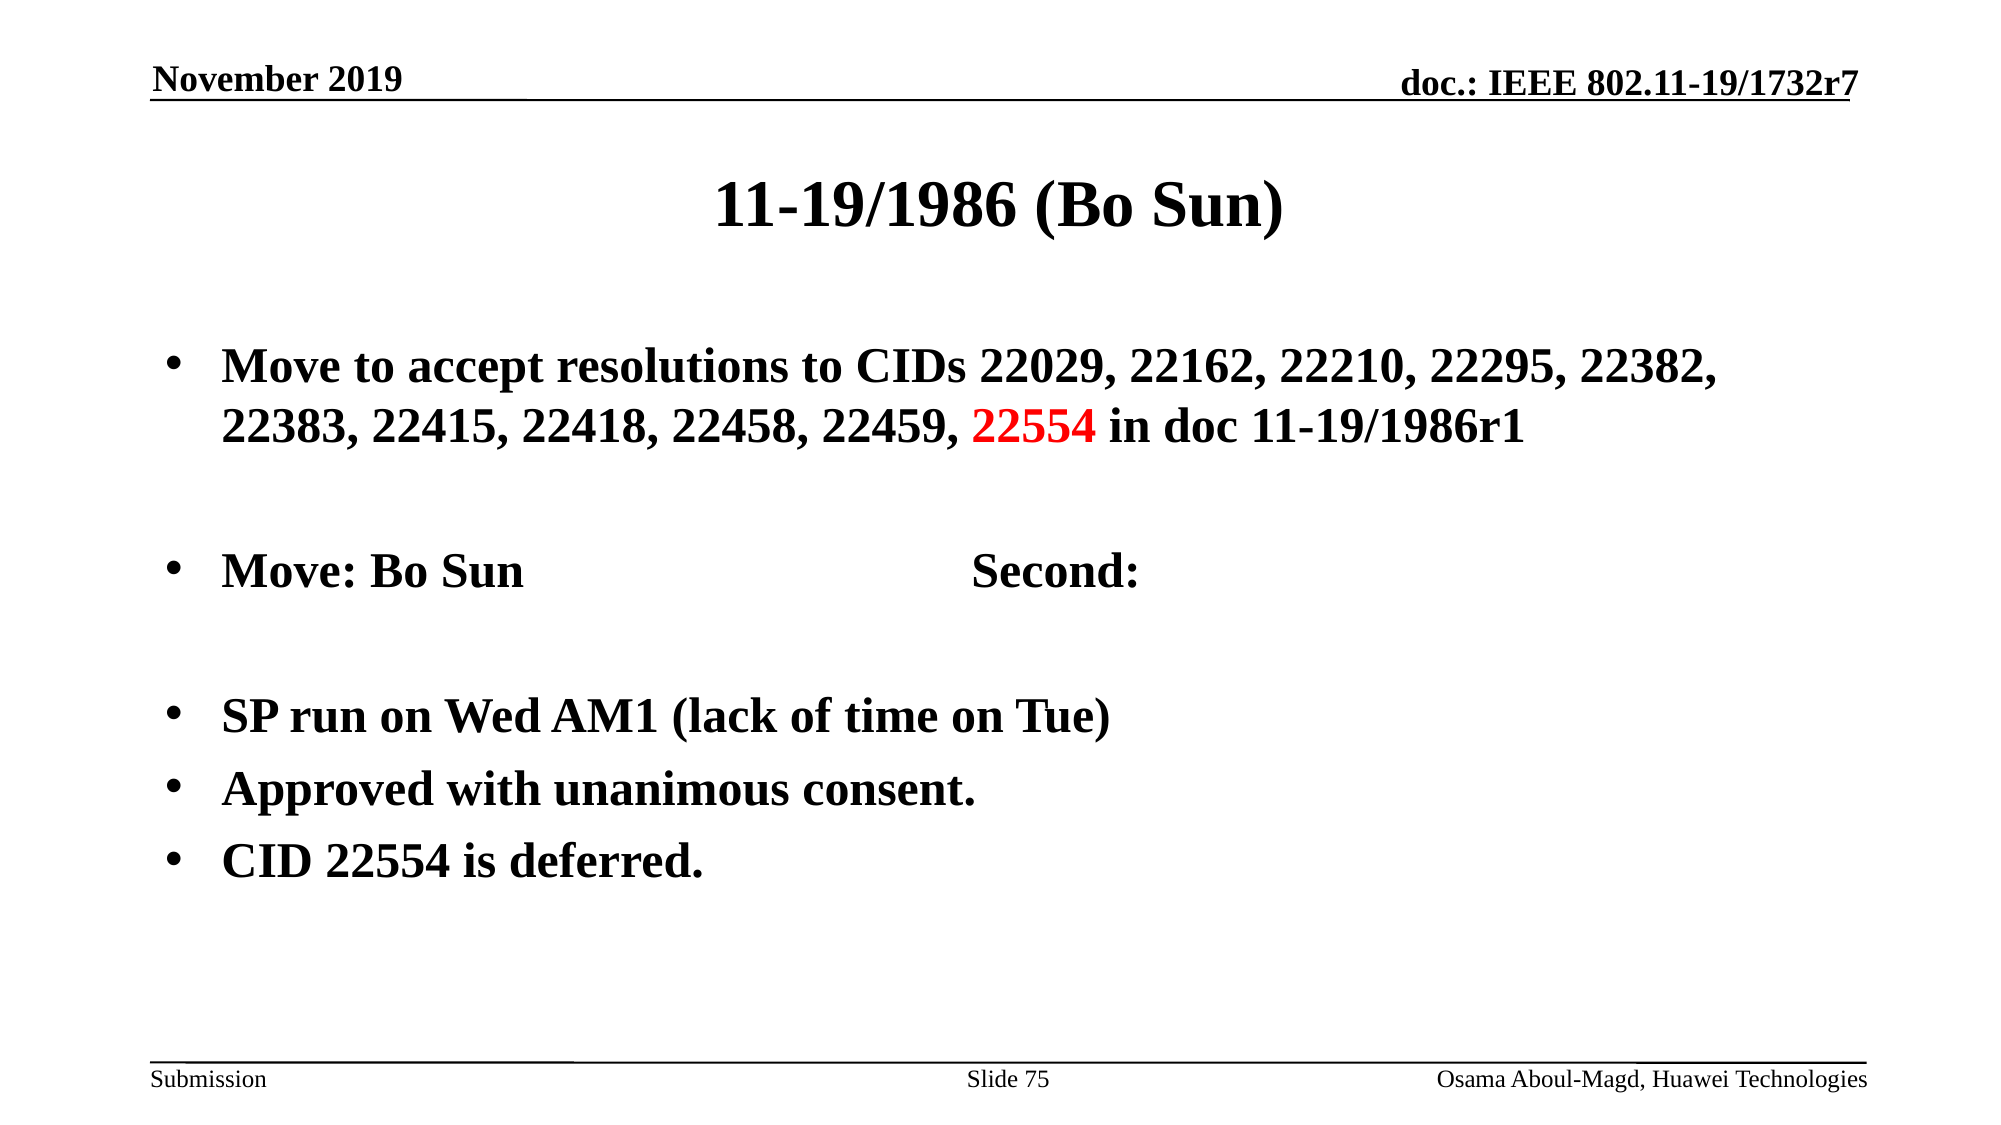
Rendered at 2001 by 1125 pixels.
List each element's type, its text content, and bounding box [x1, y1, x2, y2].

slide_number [152, 54, 563, 100]
list Move to accept resolutions to CIDs 22029, 22162, 22210, 22295, 22382, 22383, 22415, 22418, 22458, 22459, 22554 in doc 11-19/1986r1 Move: Bo Sun Second: SP run on Wed AM1 (lack of time on Tue) Approved with unanimous consent. CID 22554 is deferred. [149, 324, 1850, 1000]
title 11-19/1986 (Bo Sun) [149, 112, 1850, 288]
footer Osama Aboul-Magd, Huawei Technologies [1171, 1061, 1869, 1093]
slide_number Slide 75 [950, 1061, 1067, 1123]
